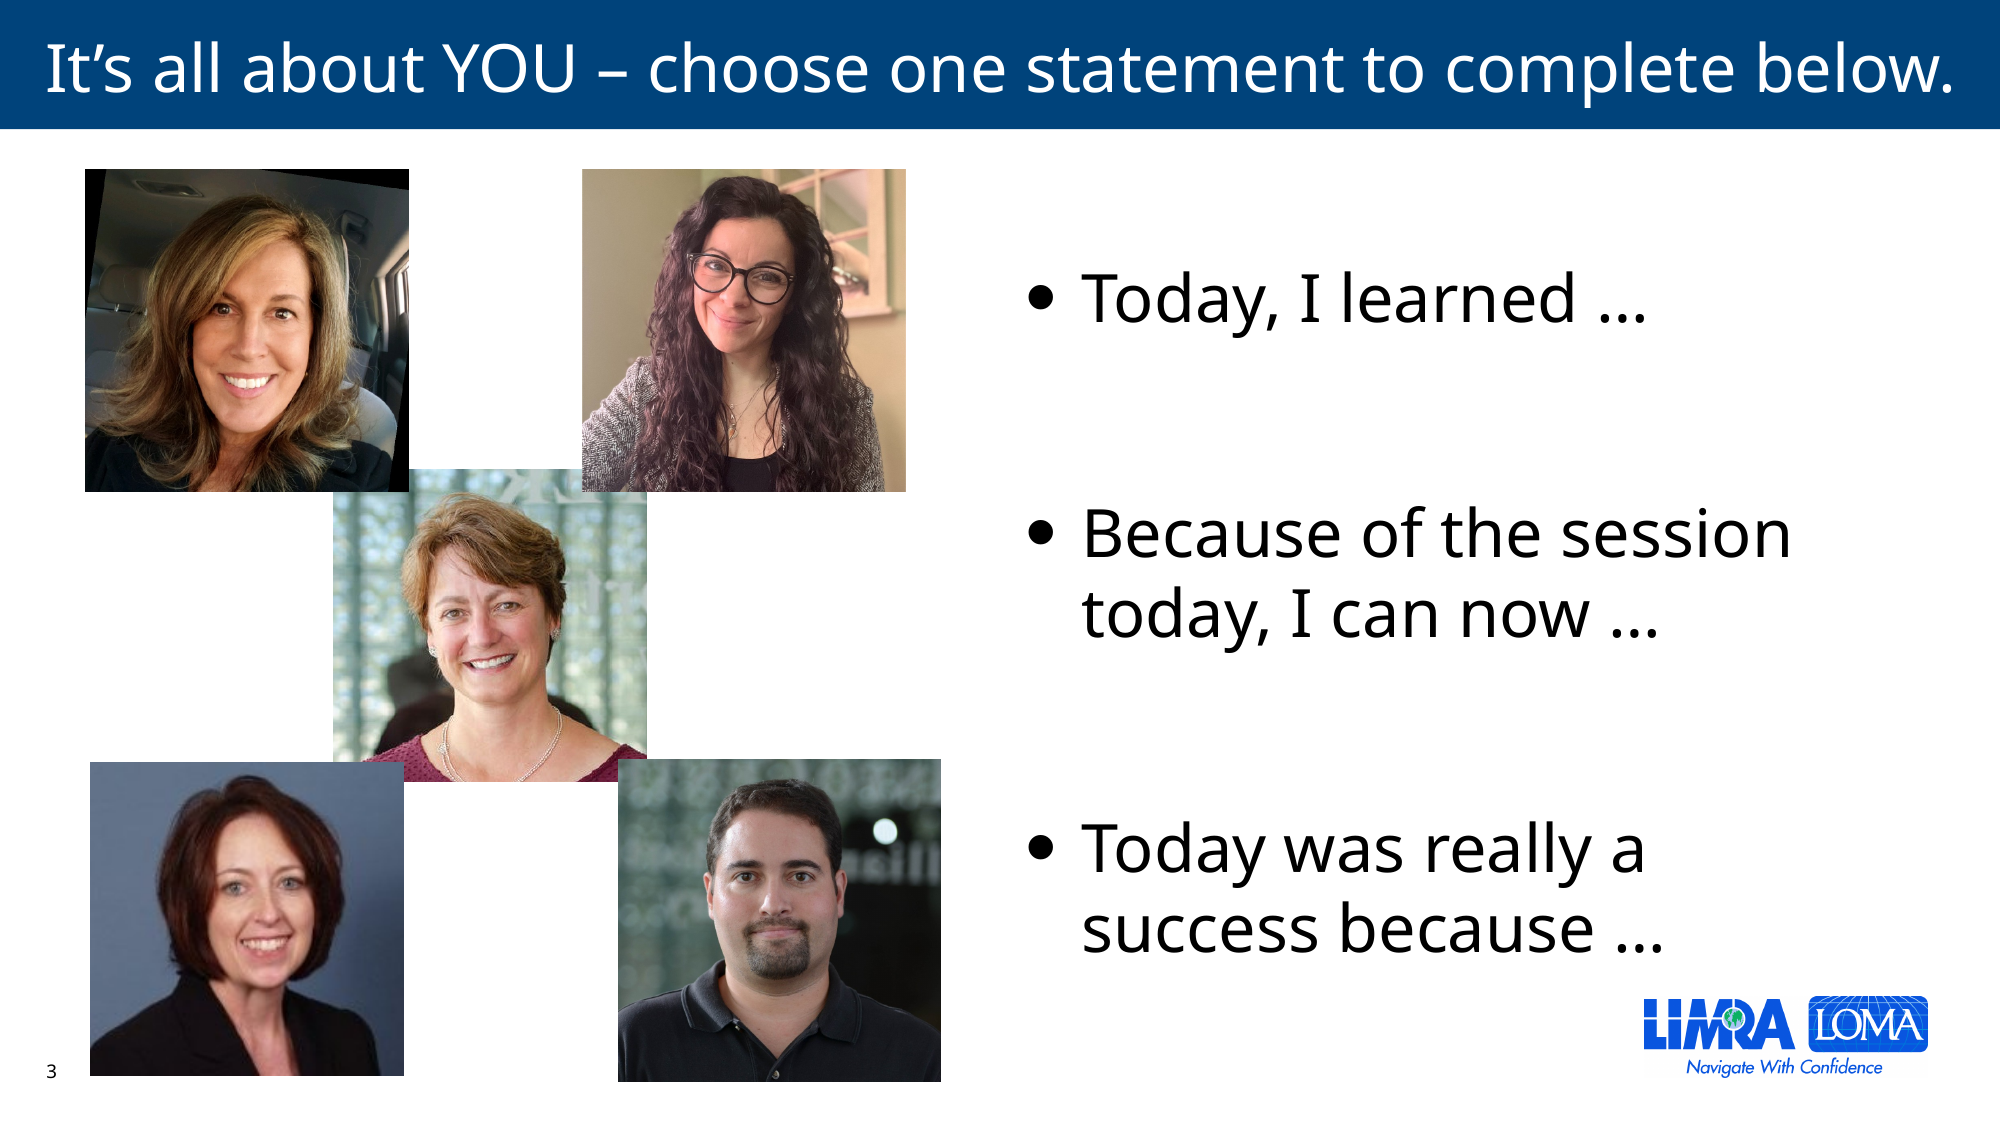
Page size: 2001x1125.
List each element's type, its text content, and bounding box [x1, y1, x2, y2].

picture [1644, 996, 1928, 1078]
slide_number 3 [31, 1052, 105, 1112]
title It’s all about YOU – choose one statement to complete below. [0, 0, 2000, 139]
list Today, I learned … Because of the session today, I can now … Today was really a success because … [1010, 248, 1883, 690]
picture [85, 168, 942, 1083]
